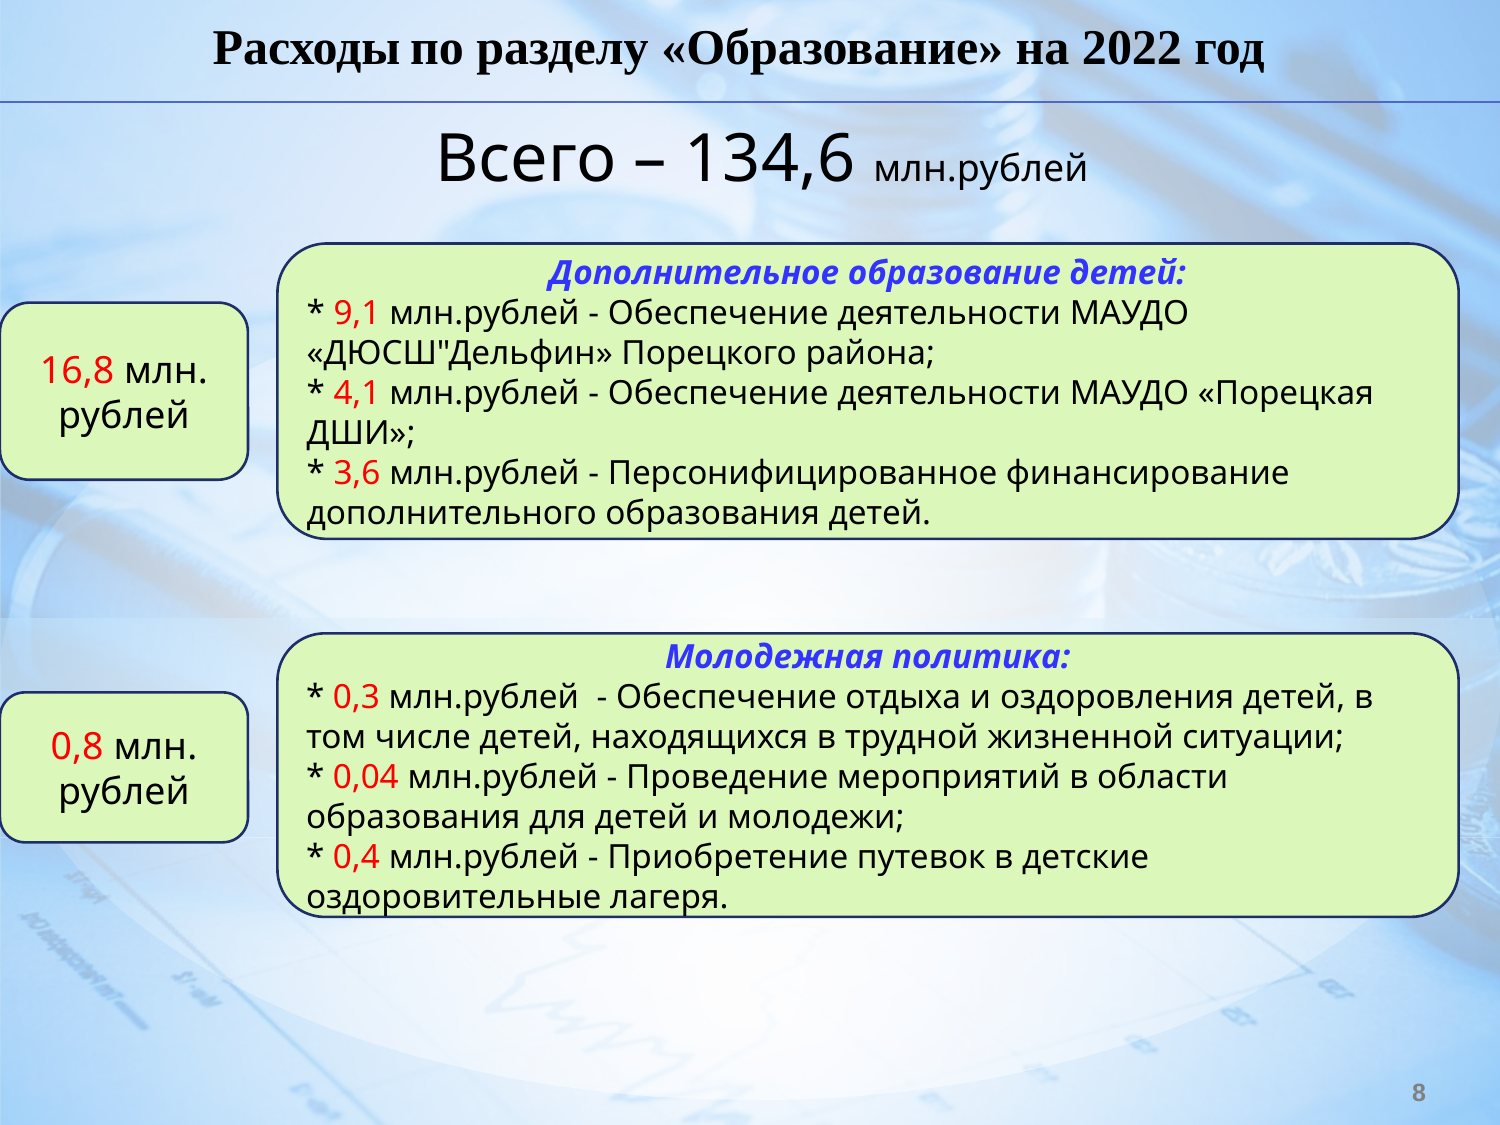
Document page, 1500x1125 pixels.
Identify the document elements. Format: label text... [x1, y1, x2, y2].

text_box 16,8 млн. рублей [0, 301, 250, 482]
slide_number 8 [1336, 1061, 1500, 1122]
text_box Расходы по разделу «Образование» на 2022 год [42, 6, 1435, 97]
text_box 0,8 млн. рублей [0, 691, 250, 844]
text_box Всего – 134,6 млн.рублей [335, 112, 1188, 197]
text_box Молодежная политика: * 0,3 млн.рублей - Обеспечение отдыха и оздоровления детей, в том числе детей, находящихся в трудной жизненной ситуации; * 0,04 млн.рублей - Проведение мероприятий в области образования для детей и молодежи; * 0,4 млн.рублей - Приобретение путевок в детские оздоровительные лагеря. [276, 632, 1460, 919]
text_box Дополнительное образование детей: * 9,1 млн.рублей - Обеспечение деятельности МАУДО «ДЮСШ"Дельфин» Порецкого района; * 4,1 млн.рублей - Обеспечение деятельности МАУДО «Порецкая ДШИ»; * 3,6 млн.рублей - Персонифицированное финансирование дополнительного образования детей. [276, 242, 1460, 541]
